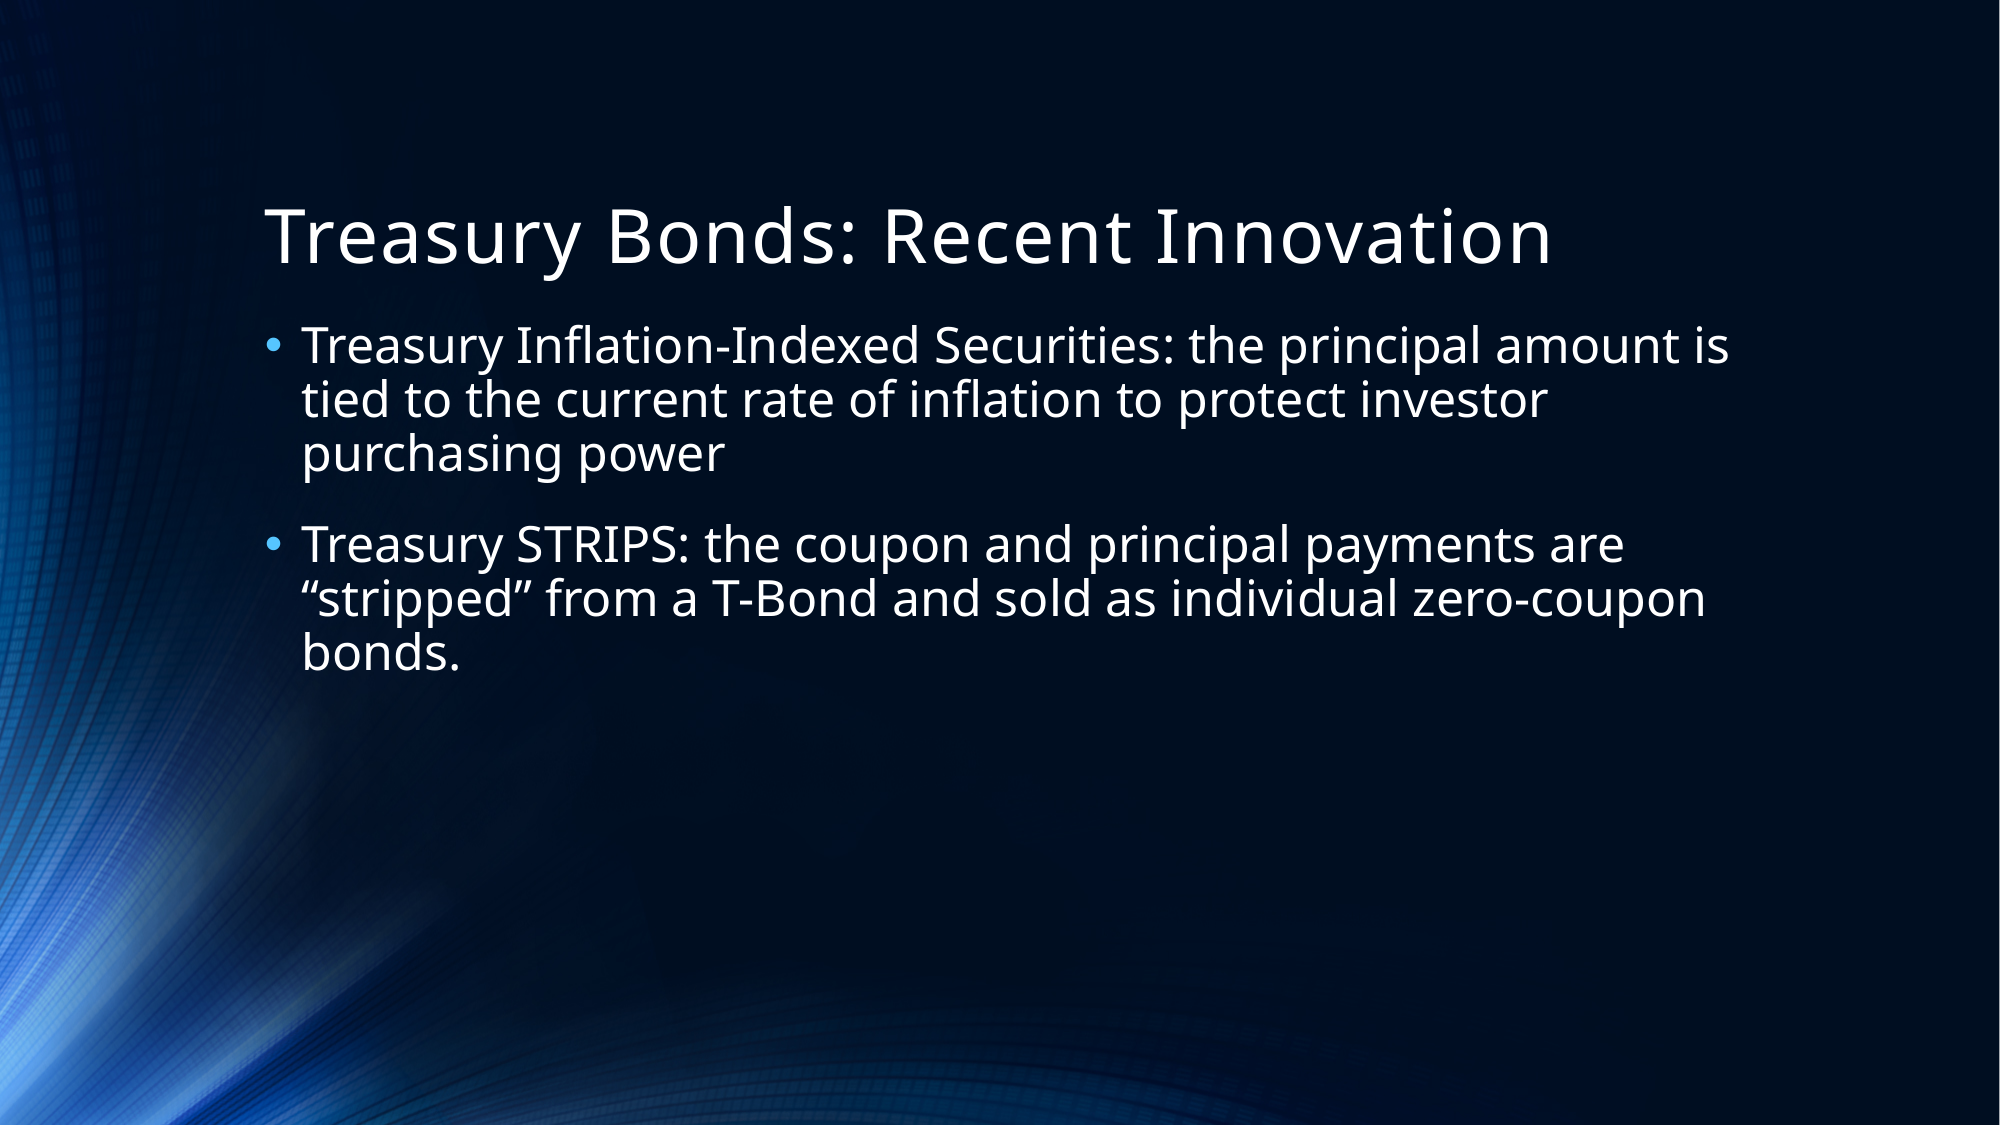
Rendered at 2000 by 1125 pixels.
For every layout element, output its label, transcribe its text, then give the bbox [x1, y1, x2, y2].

list Treasury Inflation-Indexed Securities: the principal amount is tied to the current rate of inflation to protect investor purchasing power Treasury STRIPS: the coupon and principal payments are “stripped” from a T-Bond and sold as individual zero-coupon bonds. [249, 312, 1749, 988]
picture [0, 0, 2000, 1125]
title Treasury Bonds: Recent Innovation [249, 62, 1750, 288]
